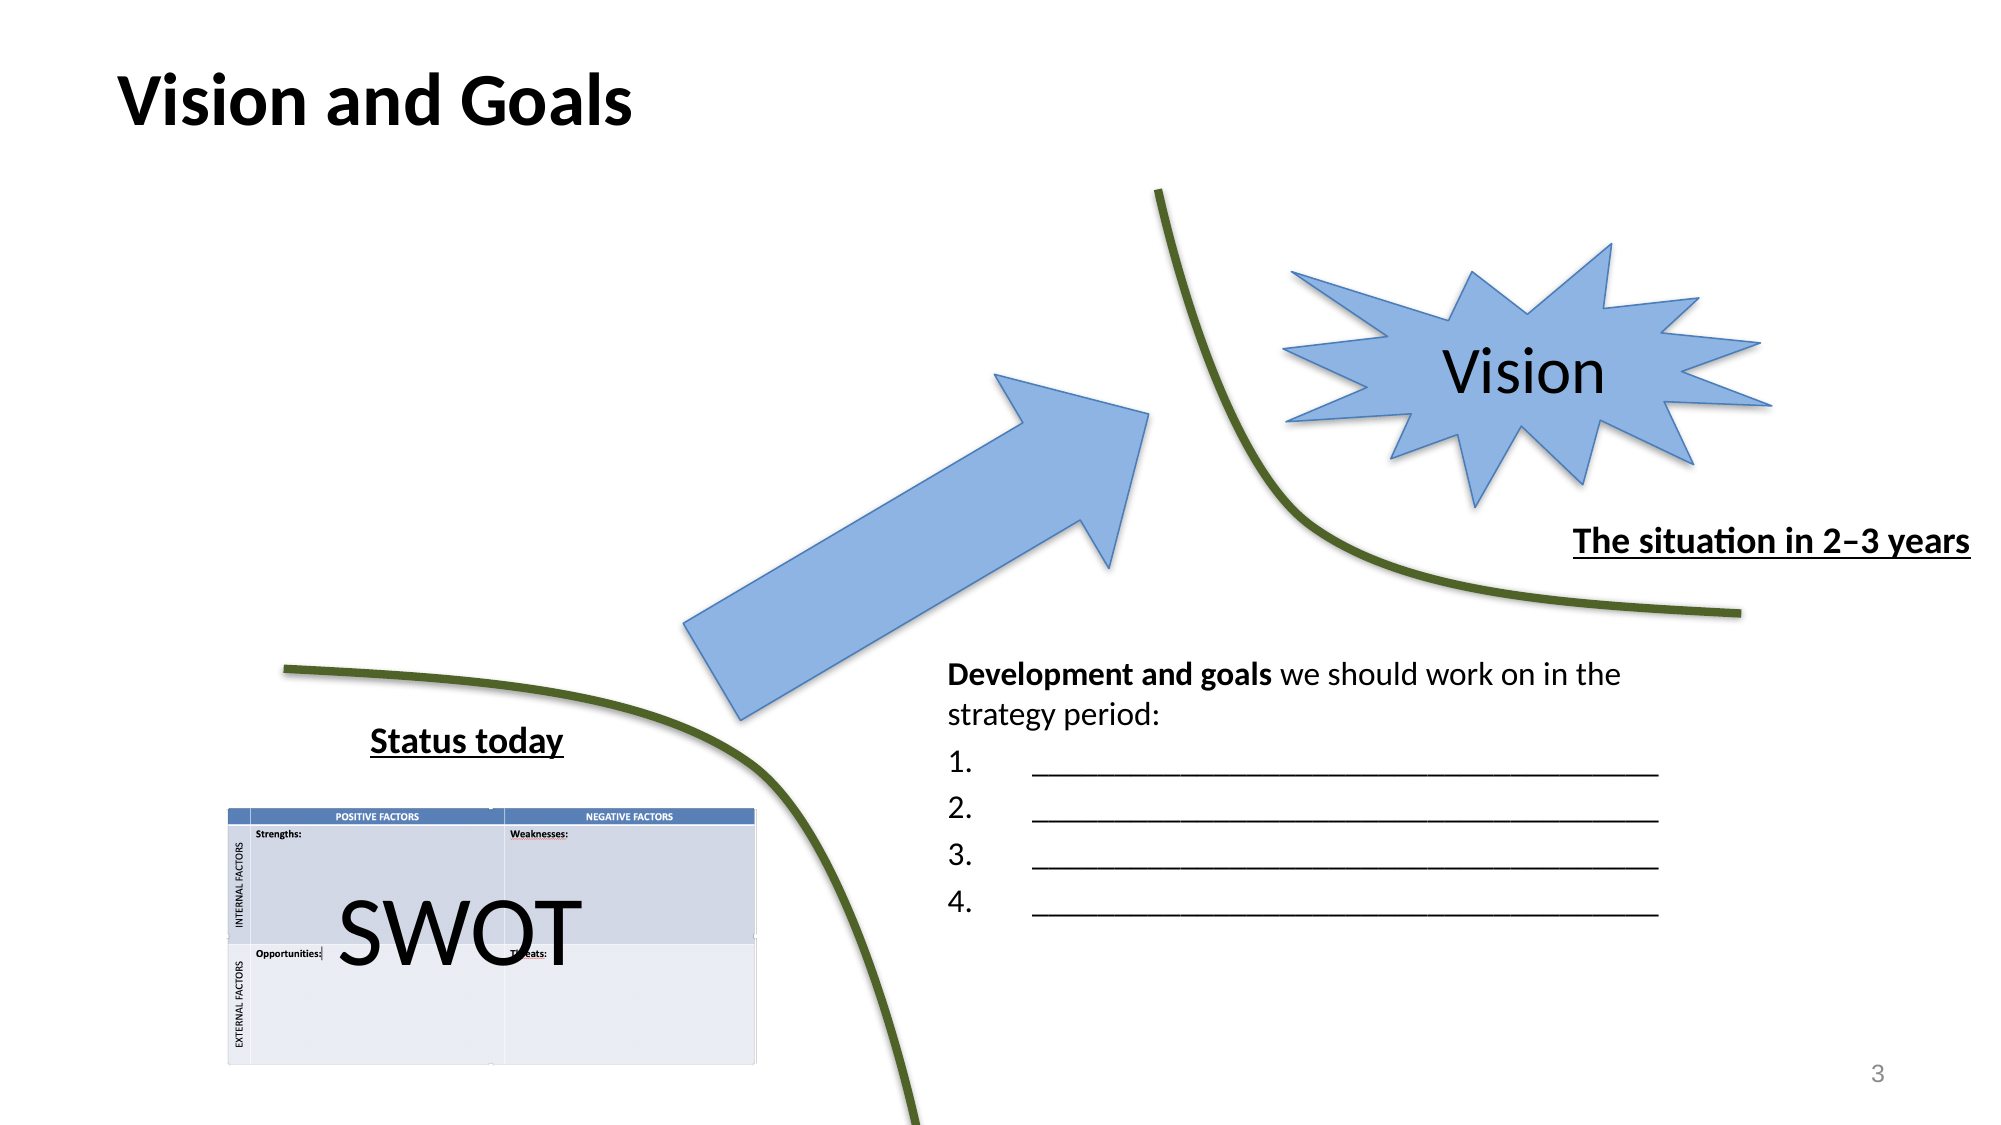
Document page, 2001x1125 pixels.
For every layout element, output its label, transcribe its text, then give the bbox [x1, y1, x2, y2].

text_box [283, 666, 919, 1125]
text_box Status today [355, 708, 579, 769]
text_box Development and goals we should work on in the strategy period: ______________________________________ ______________________________________ ______________________________________ ______________________________________ [933, 645, 1697, 1064]
text_box [682, 373, 1150, 722]
picture [226, 808, 757, 1066]
title Vision and Goals [102, 1, 1829, 190]
text_box Vision [1282, 242, 1773, 509]
slide_number 3 [1433, 1042, 1900, 1103]
text_box [1155, 188, 1742, 616]
text_box The situation in 2–3 years [1558, 508, 1986, 569]
